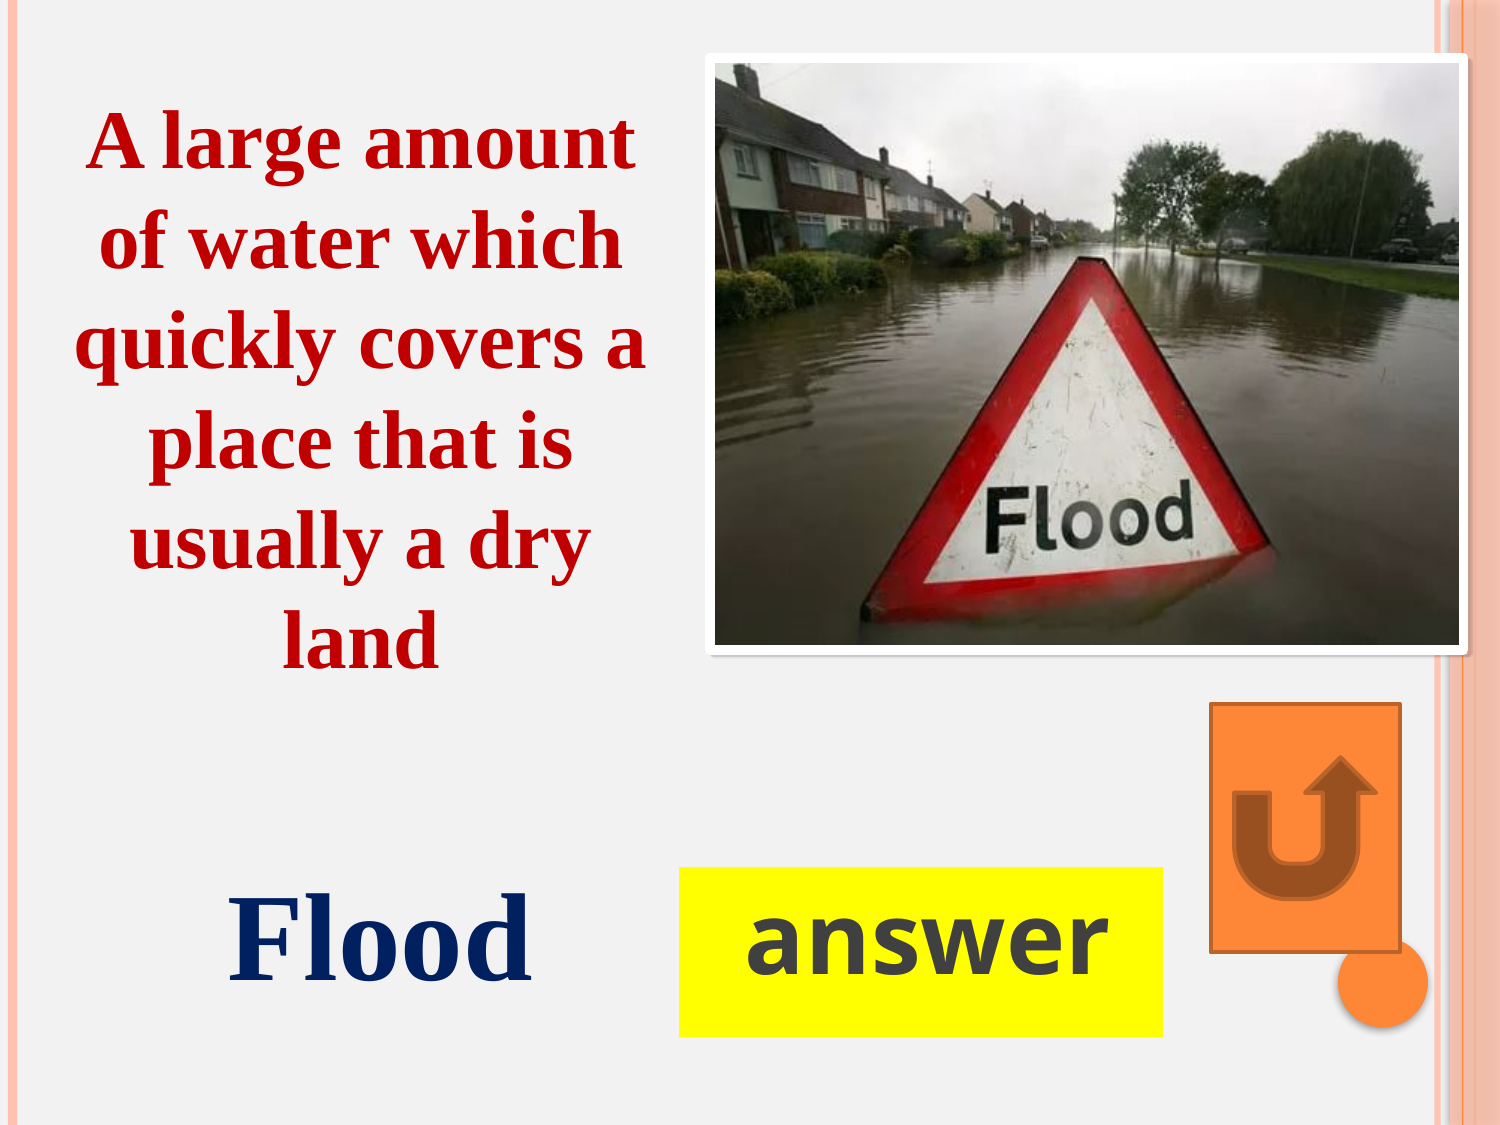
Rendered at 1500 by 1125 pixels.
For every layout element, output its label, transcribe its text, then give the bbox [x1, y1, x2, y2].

list A large amount of water which quickly covers a place that is usually a dry land [29, 78, 680, 799]
list Flood [88, 847, 659, 1023]
text_box answer [679, 867, 1164, 1038]
text_box [1209, 702, 1402, 954]
picture [714, 61, 1460, 646]
